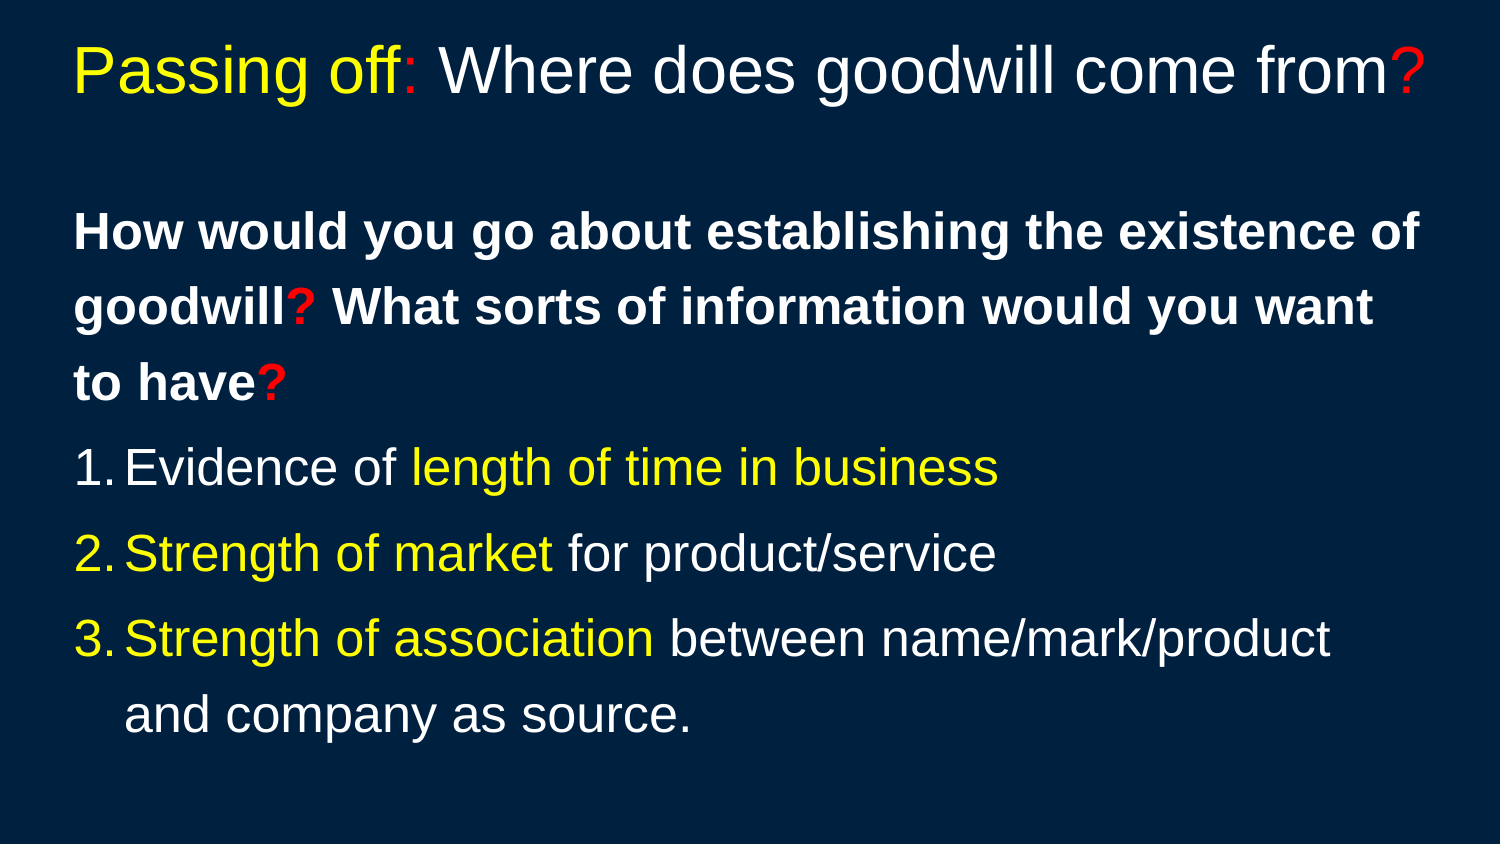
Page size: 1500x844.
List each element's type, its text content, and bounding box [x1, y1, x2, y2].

list How would you go about establishing the existence of goodwill? What sorts of information would you want to have? Evidence of length of time in business Strength of market for product/service Strength of association between name/mark/product and company as source. [58, 177, 1442, 825]
title Passing off: Where does goodwill come from? [35, 19, 1465, 127]
